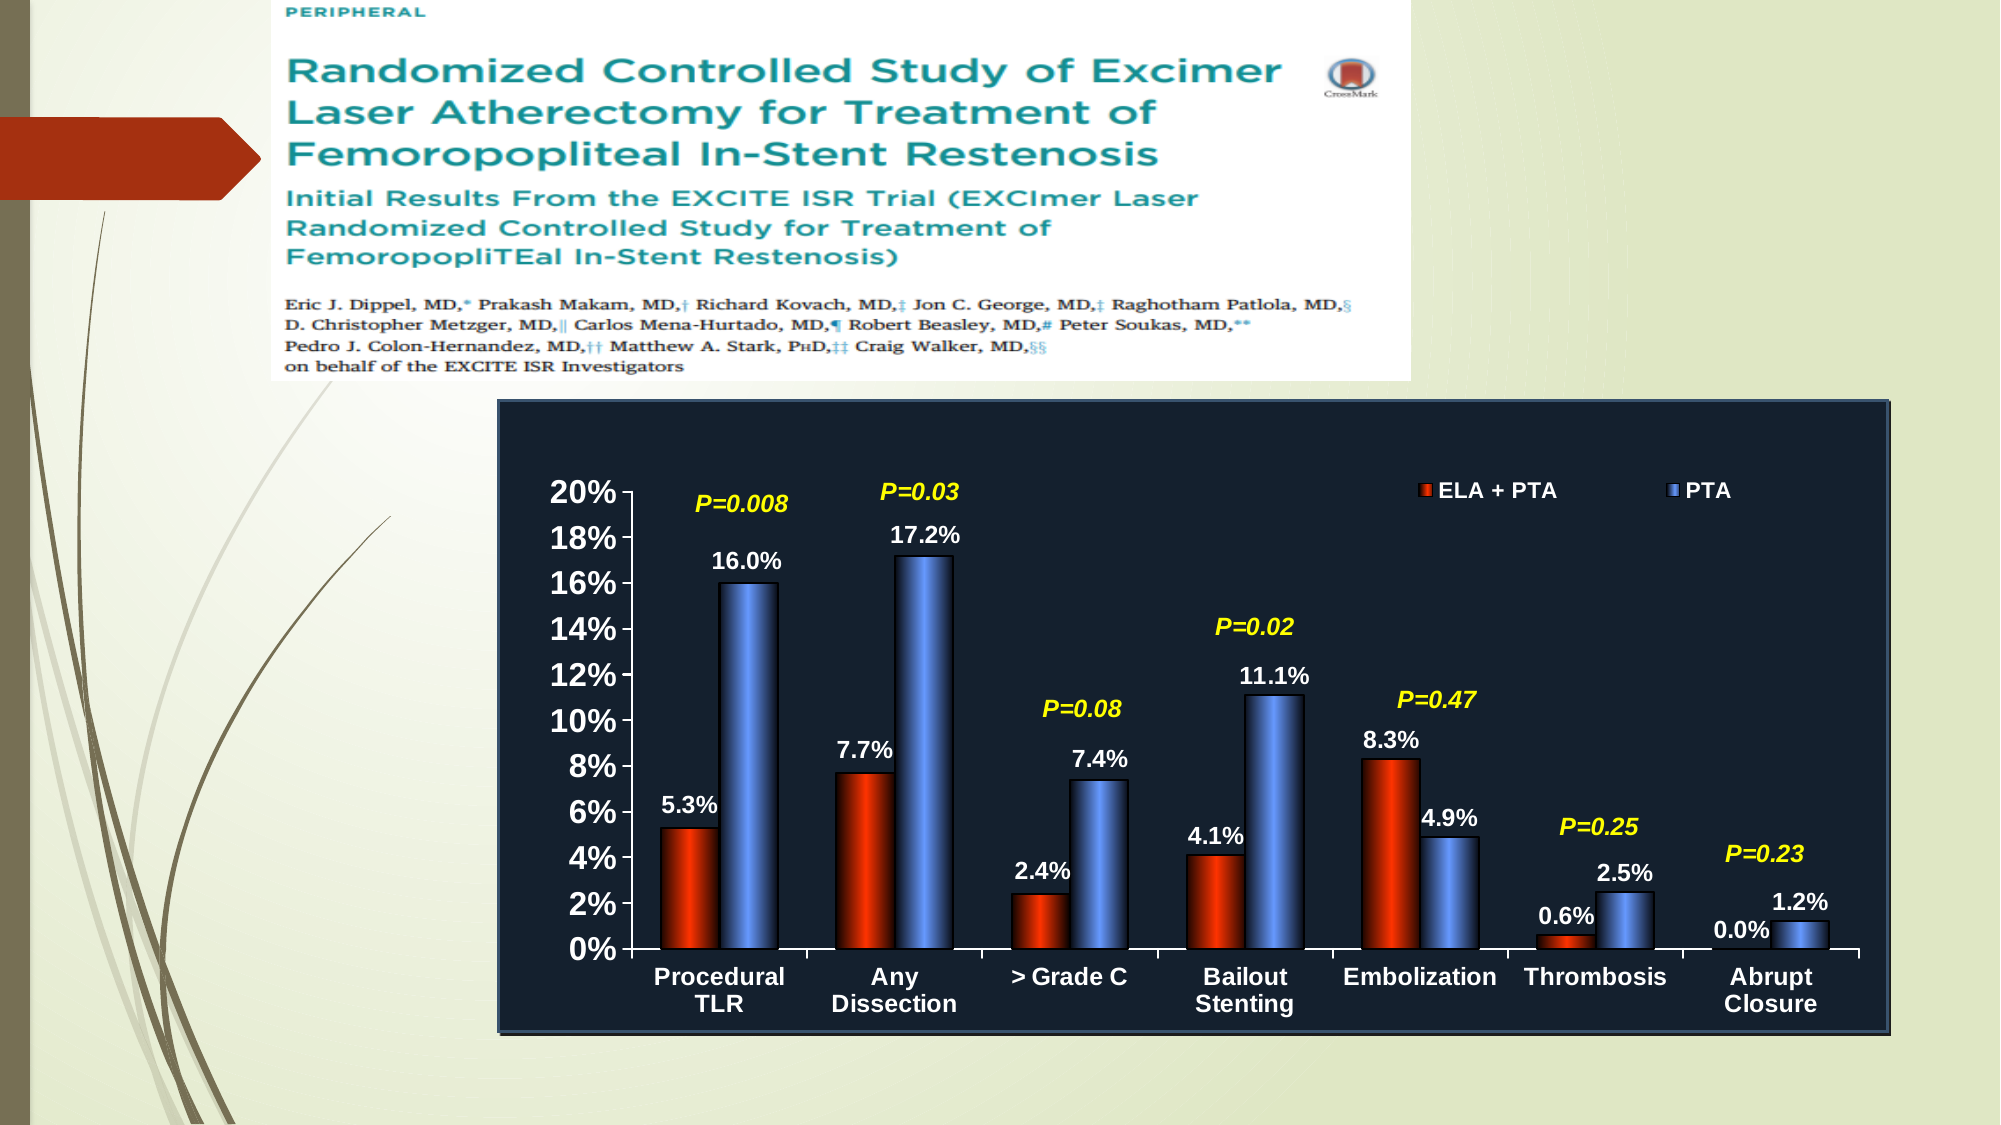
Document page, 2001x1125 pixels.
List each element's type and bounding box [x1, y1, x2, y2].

text_box [498, 400, 1888, 1032]
picture [271, 0, 1411, 381]
chart [525, 442, 1860, 1077]
